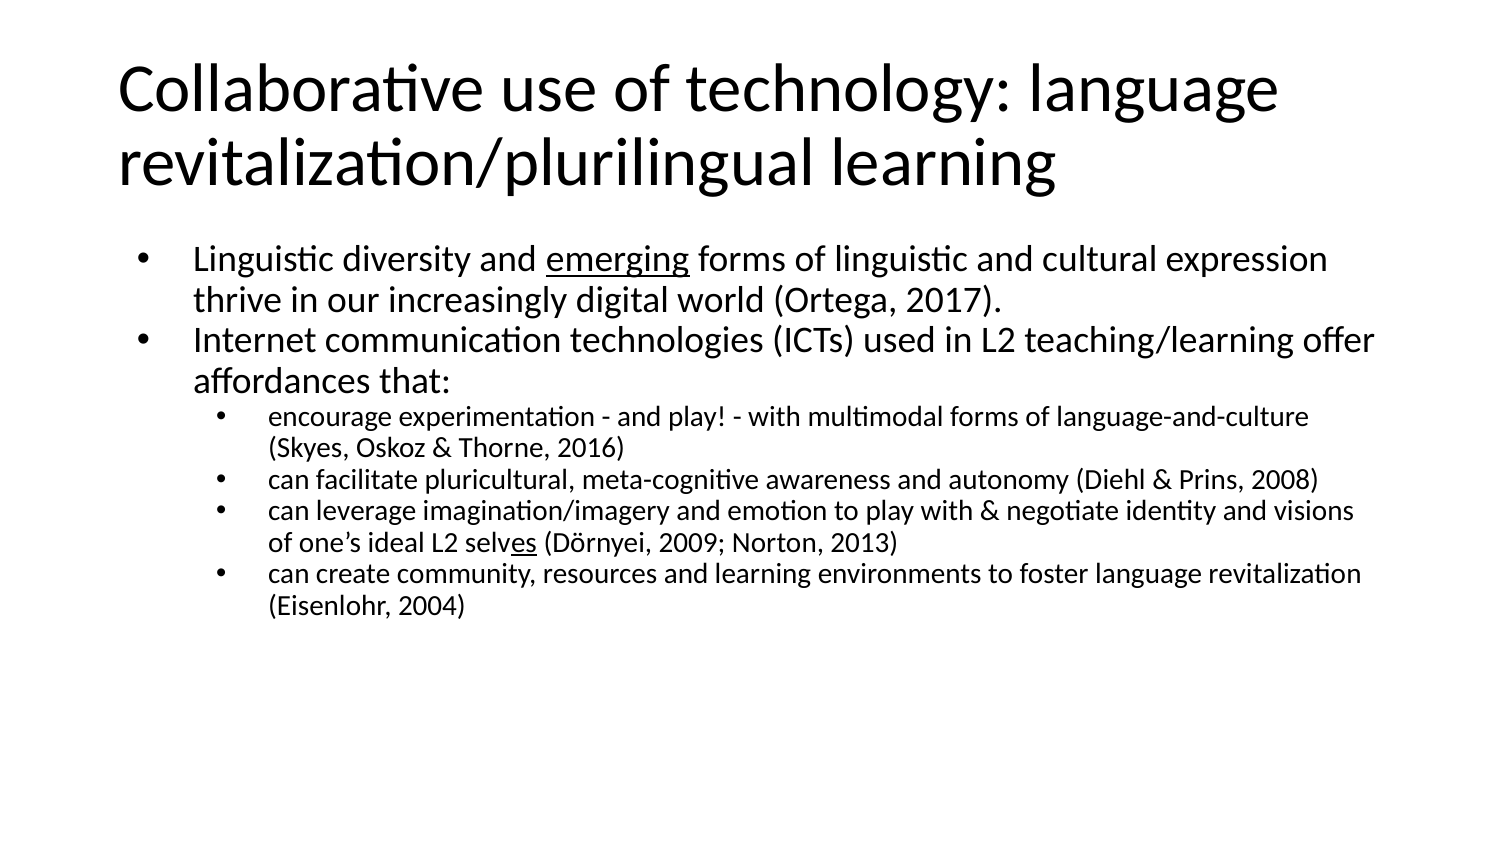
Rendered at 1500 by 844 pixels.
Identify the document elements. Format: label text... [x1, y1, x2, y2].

title Collaborative use of technology: language revitalization/plurilingual learning [103, 44, 1397, 208]
list Linguistic diversity and emerging forms of linguistic and cultural expression thrive in our increasingly digital world (Ortega, 2017). Internet communication technologies (ICTs) used in L2 teaching/learning offer affordances that: encourage experimentation - and play! - with multimodal forms of language-and-culture (Skyes, Oskoz & Thorne, 2016) can facilitate pluricultural, meta-cognitive awareness and autonomy (Diehl & Prins, 2008) can leverage imagination/imagery and emotion to play with & negotiate identity and visions of one’s ideal L2 selves (Dörnyei, 2009; Norton, 2013) can create community, resources and learning environments to foster language revitalization (Eisenlohr, 2004) [103, 224, 1397, 760]
